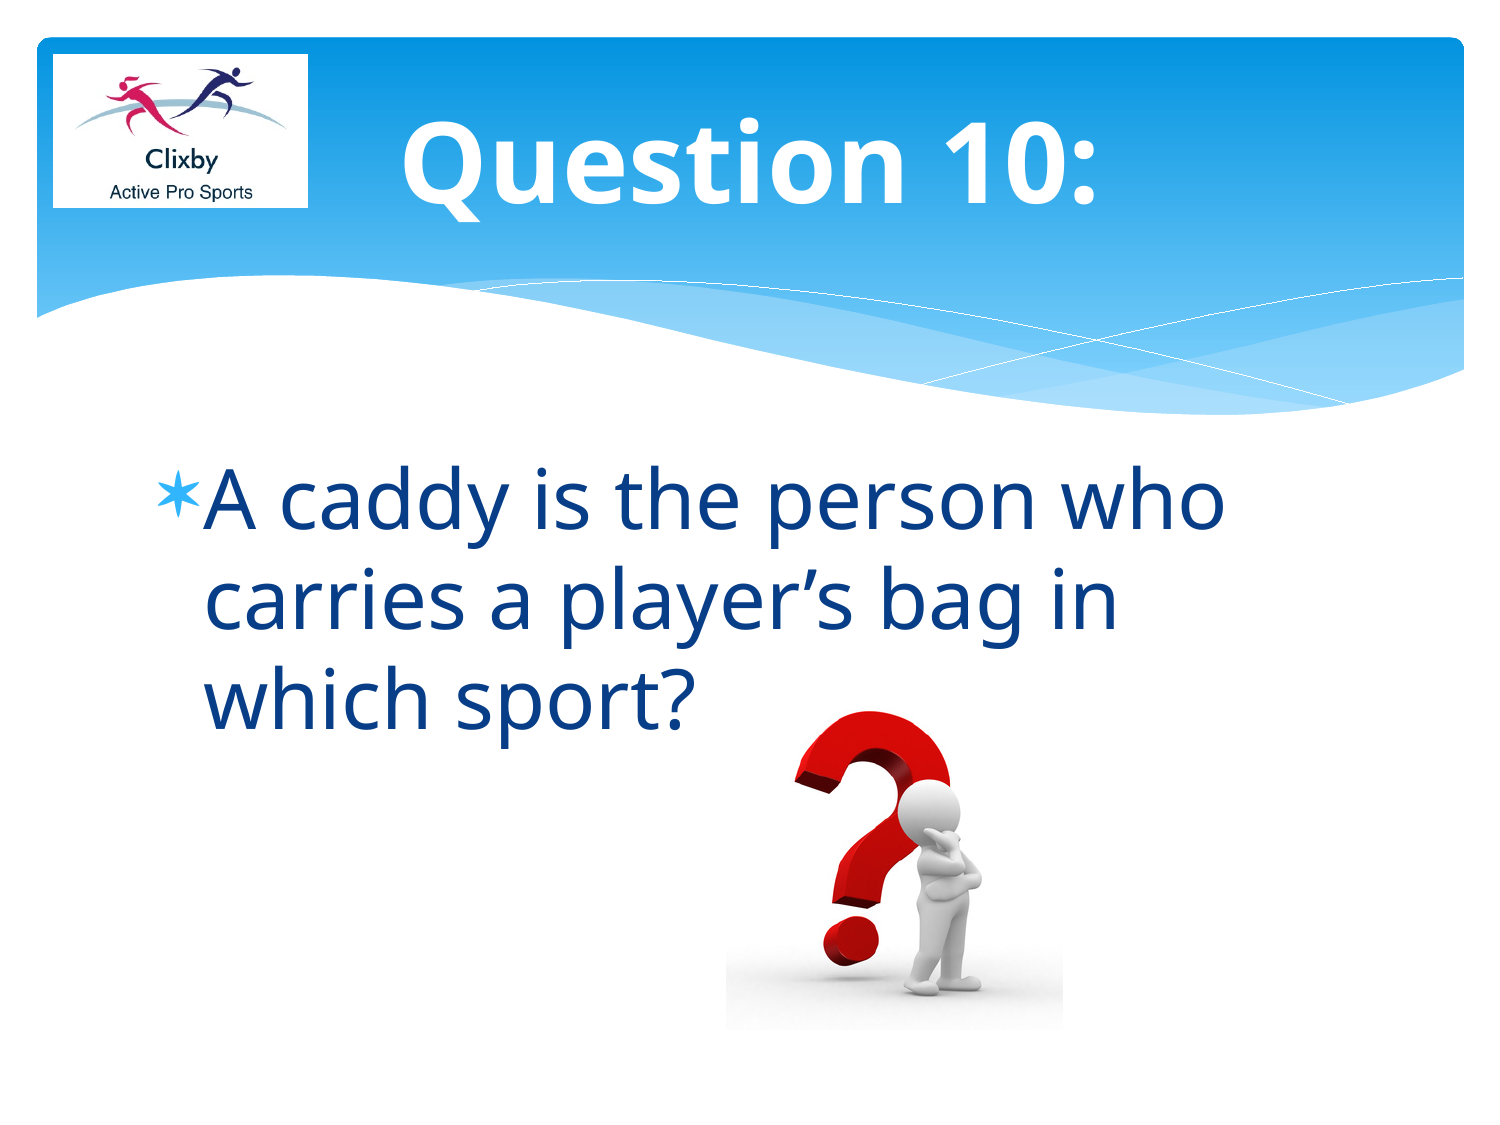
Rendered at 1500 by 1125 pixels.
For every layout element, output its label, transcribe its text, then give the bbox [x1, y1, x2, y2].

list A caddy is the person who carries a player’s bag in which sport? [143, 438, 1359, 1005]
picture [52, 55, 308, 209]
title Question 10: [75, 55, 1425, 261]
picture [725, 692, 1064, 1030]
